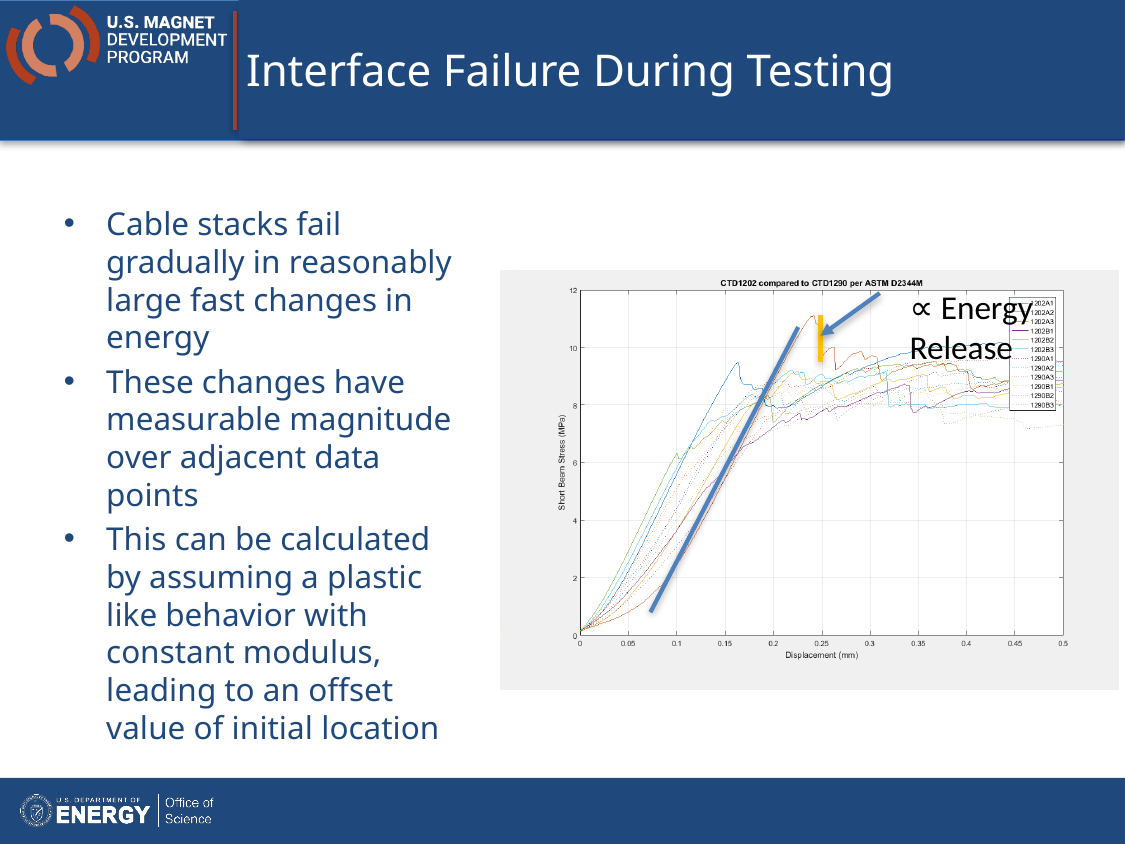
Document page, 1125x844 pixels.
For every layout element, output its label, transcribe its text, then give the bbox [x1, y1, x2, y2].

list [499, 269, 1119, 690]
picture [6, 5, 227, 85]
list Cable stacks fail gradually in reasonably large fast changes in energy These changes have measurable magnitude over adjacent data points This can be calculated by assuming a plastic like behavior with constant modulus, leading to an offset value of initial location [55, 196, 479, 755]
picture [20, 794, 214, 827]
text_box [650, 326, 799, 613]
title Interface Failure During Testing [238, 0, 1125, 140]
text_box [820, 292, 880, 337]
